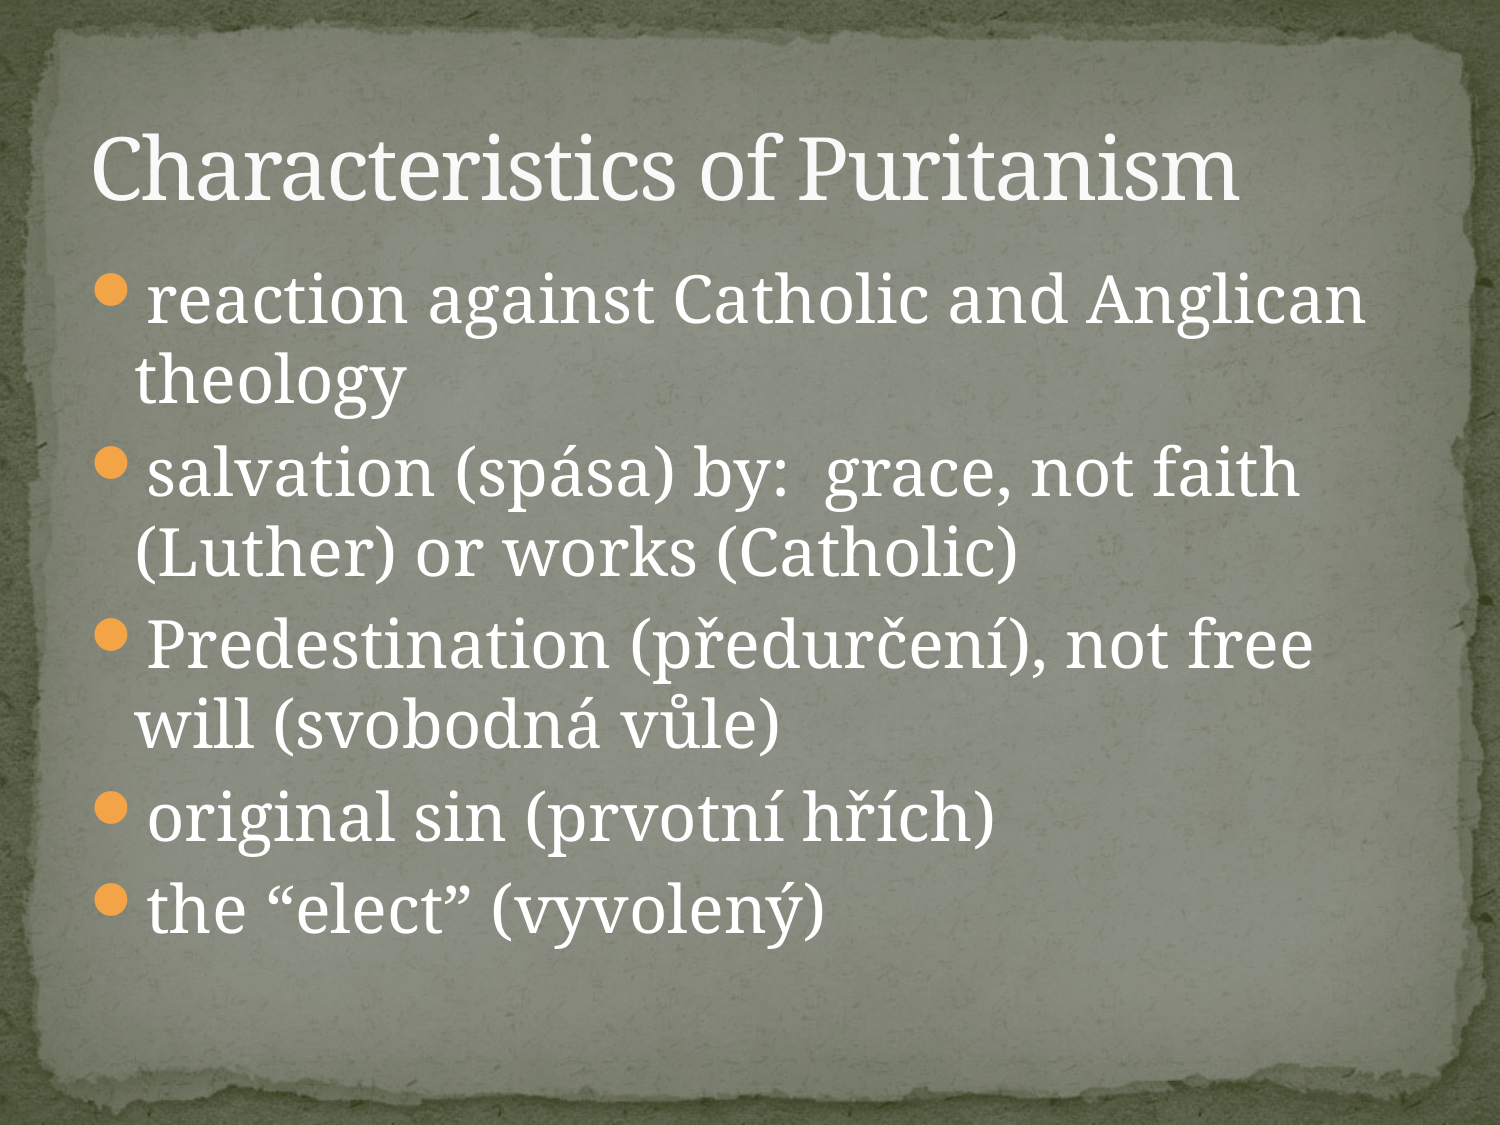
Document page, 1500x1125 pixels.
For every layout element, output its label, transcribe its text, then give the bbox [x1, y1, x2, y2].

title Characteristics of Puritanism [74, 24, 1425, 225]
list reaction against Catholic and Anglican theology salvation (spása) by: grace, not faith (Luther) or works (Catholic) Predestination (předurčení), not free will (svobodná vůle) original sin (prvotní hřích) the “elect” (vyvolený) [75, 249, 1425, 1000]
